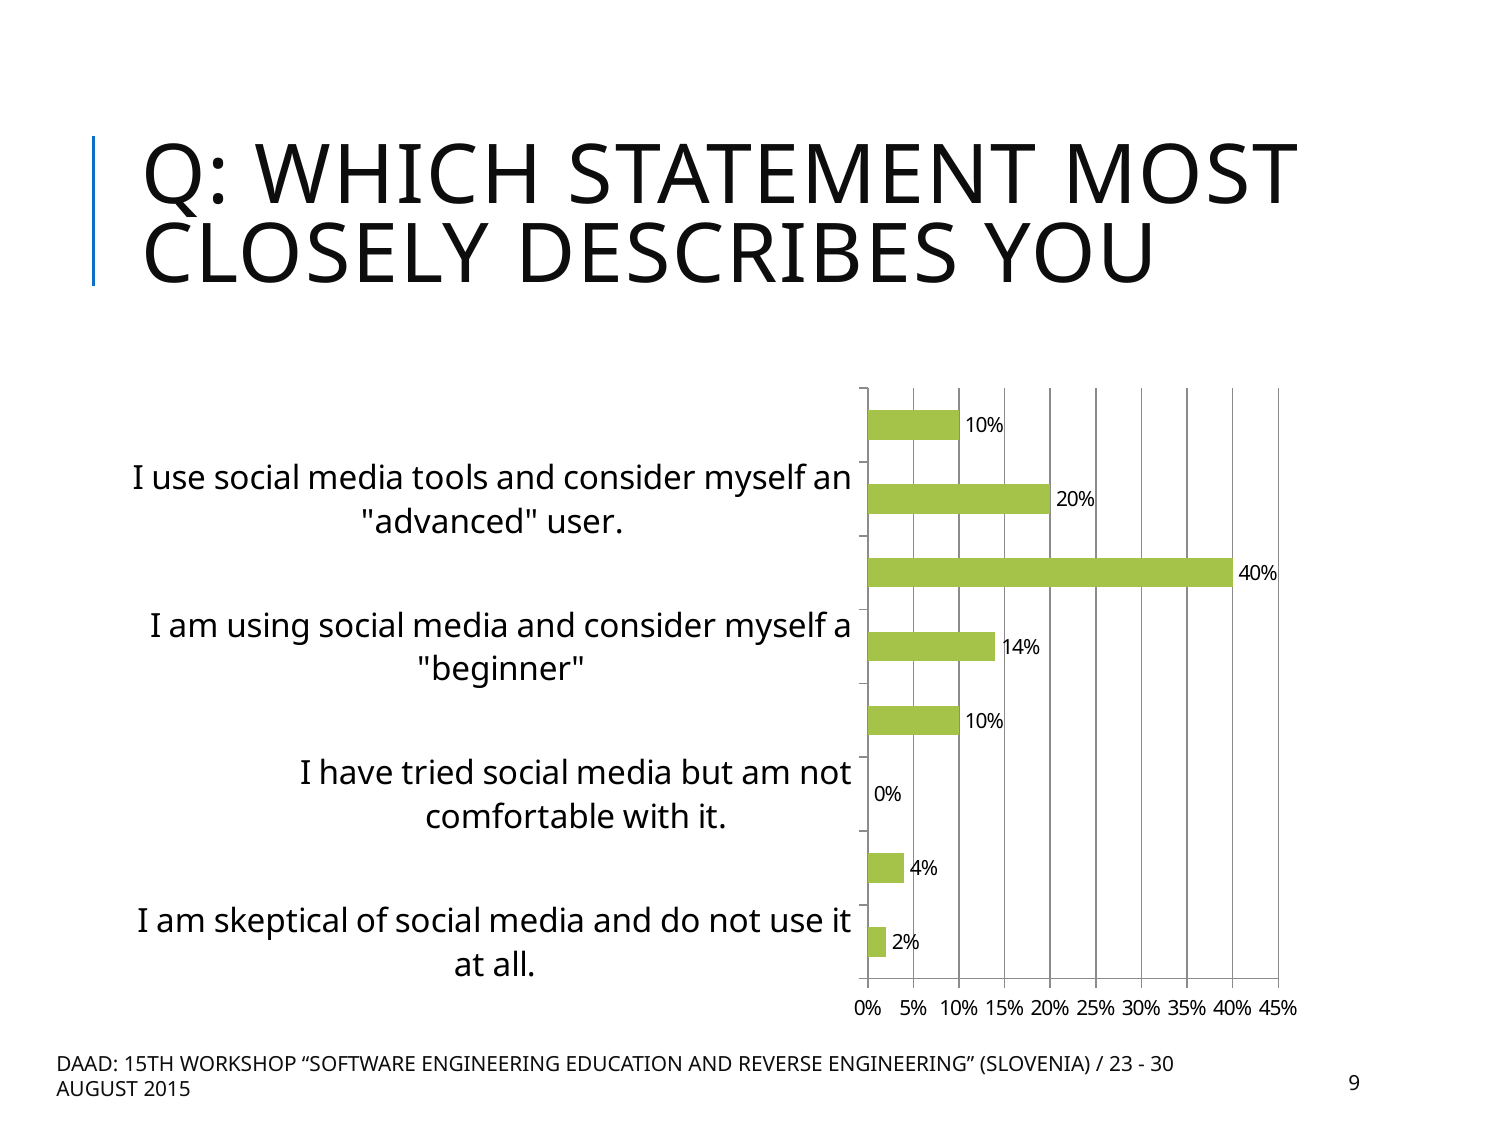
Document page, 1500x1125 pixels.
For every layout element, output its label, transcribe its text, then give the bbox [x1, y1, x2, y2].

footer DAAD: 15th Workshop “Software Engineering Education and Reverse Engineering” (Slovenia) / 23 - 30 august 2015 [41, 1045, 1223, 1106]
chart [125, 374, 1323, 1036]
title Q: Which statement most closely describes you [126, 96, 1322, 342]
slide_number 9 [1333, 1061, 1454, 1107]
